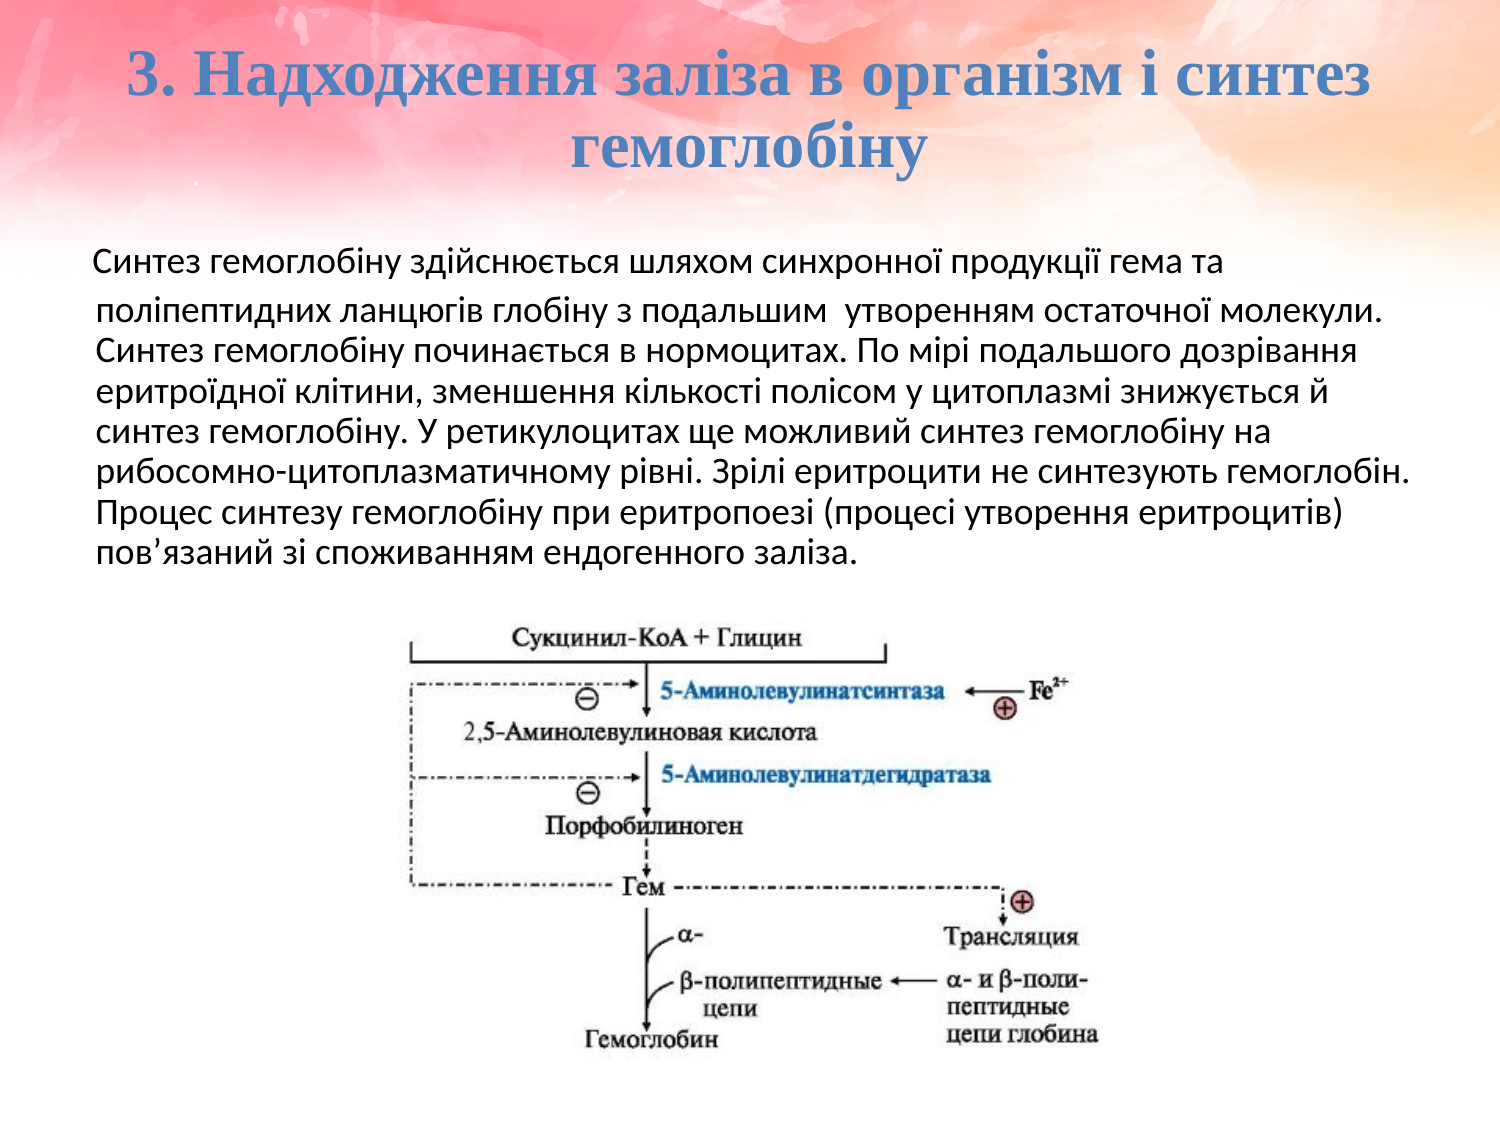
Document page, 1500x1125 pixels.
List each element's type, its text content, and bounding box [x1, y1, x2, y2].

text_box [725, 537, 775, 588]
title 3. Надходження заліза в організм і синтез гемоглобіну [102, 0, 1398, 201]
list Синтез гемоглобіну здійснюється шляхом синхронної продукції гема та поліпептидних ланцюгів глобіну з подальшим утворенням остаточної молекули. Синтез гемоглобіну починається в нормоцитах. По мірі подальшого дозрівання еритроїдної клітини, зменшення кількості полісом у цитоплазмі знижується й синтез гемоглобіну. У ретикулоцитах ще можливий синтез гемоглобіну на рибосомно-цитоплазматичному рівні. Зрілі еритроцити не синтезують гемоглобін. Процес синтезу гемоглобіну при еритропоезі (процесі утворення еритроцитів) пов’язаний зі споживанням ендогенного заліза. [42, 201, 1449, 1099]
picture [0, 0, 1500, 1125]
picture [336, 609, 1166, 1071]
